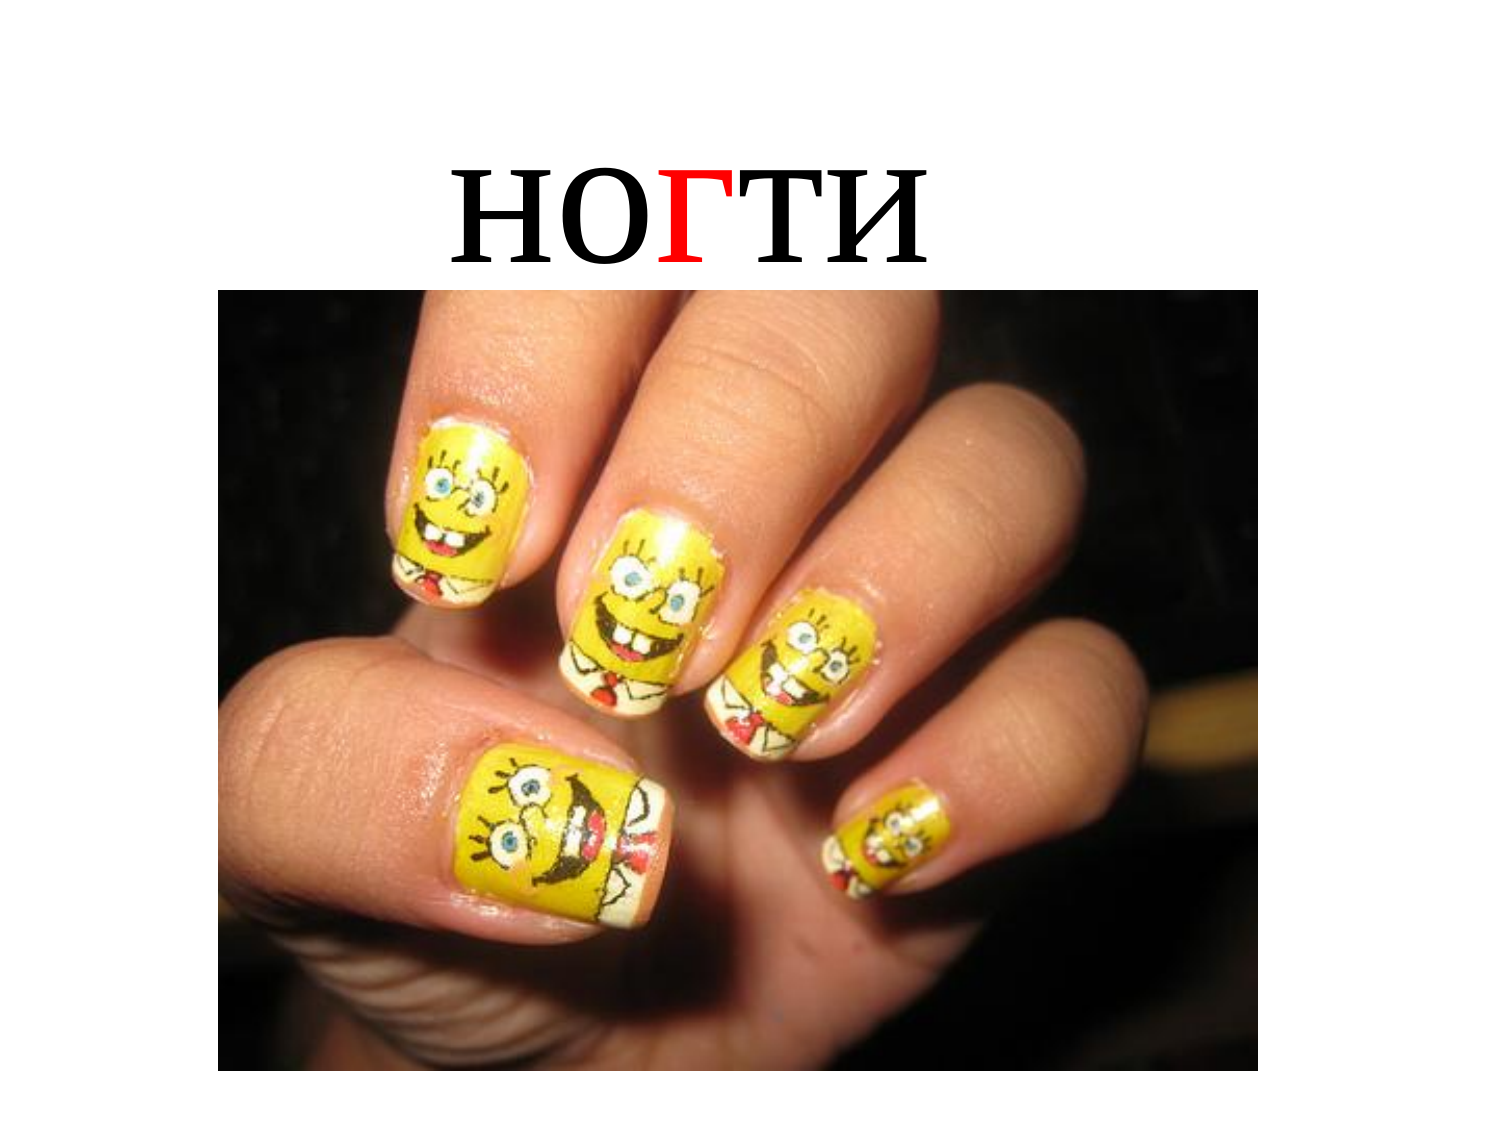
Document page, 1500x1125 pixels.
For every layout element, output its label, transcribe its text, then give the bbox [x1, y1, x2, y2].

text_box ногти [433, 54, 947, 289]
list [218, 290, 1259, 1071]
